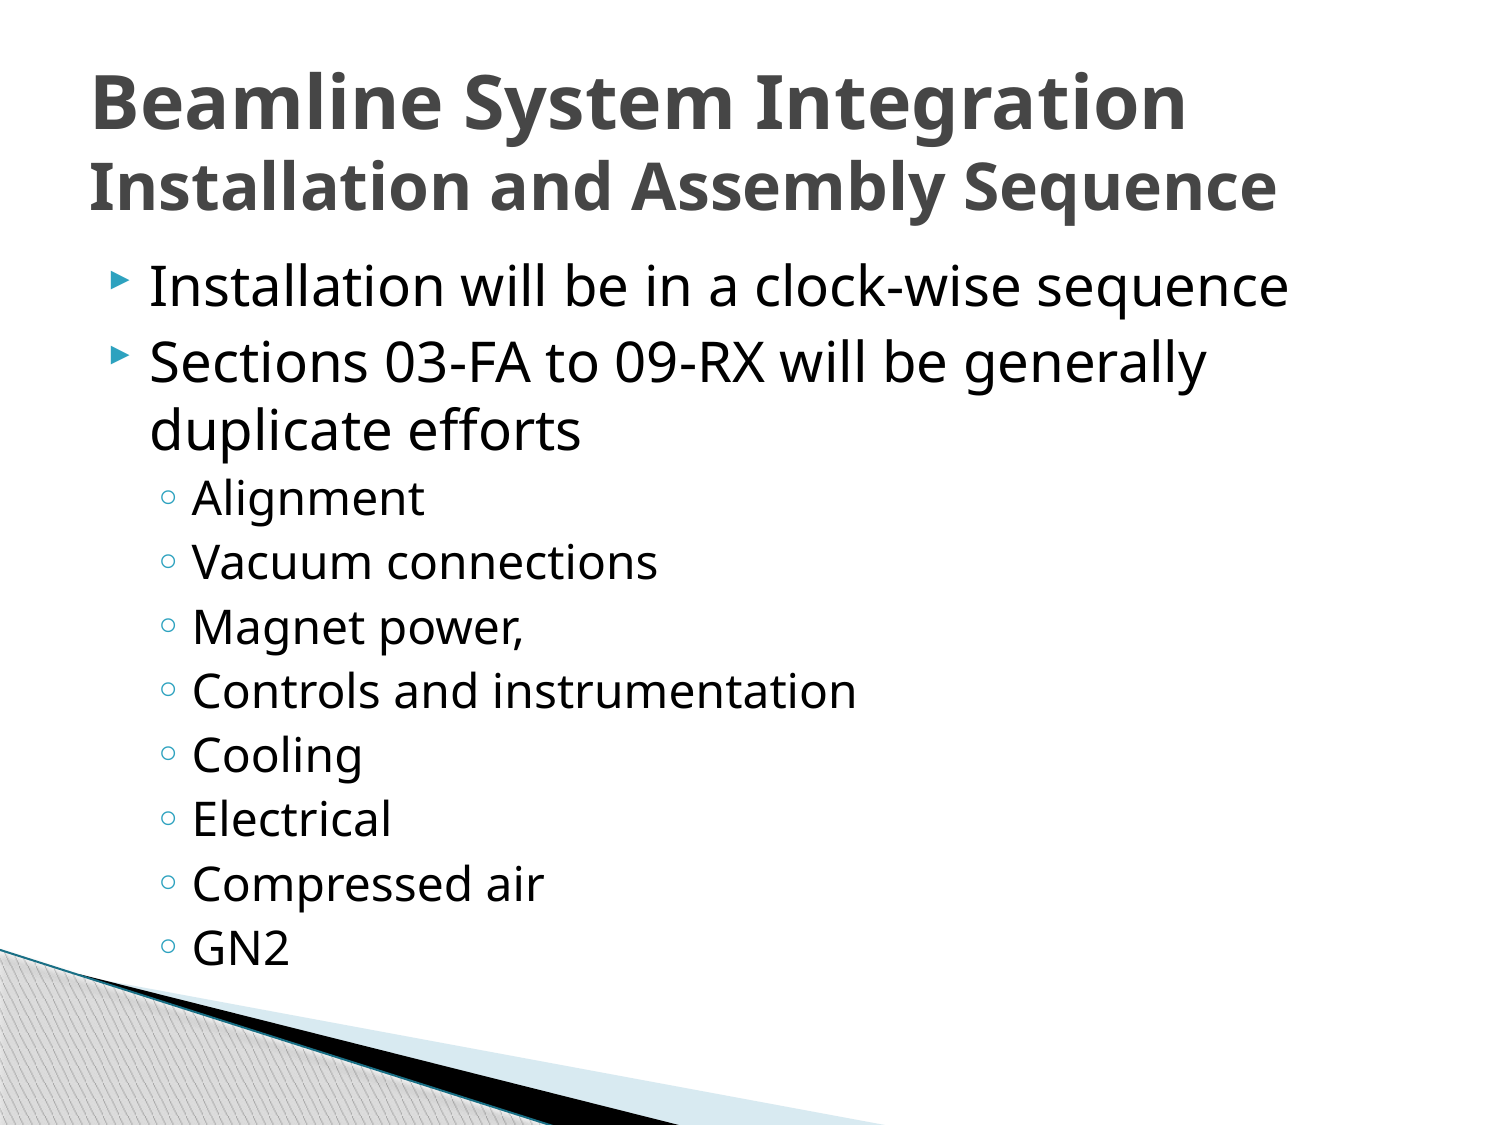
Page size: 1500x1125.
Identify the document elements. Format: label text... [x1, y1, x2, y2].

title Beamline System Integration Installation and Assembly Sequence [75, 45, 1425, 233]
list Installation will be in a clock-wise sequence Sections 03-FA to 09-RX will be generally duplicate efforts Alignment Vacuum connections Magnet power, Controls and instrumentation Cooling Electrical Compressed air GN2 [75, 243, 1425, 986]
